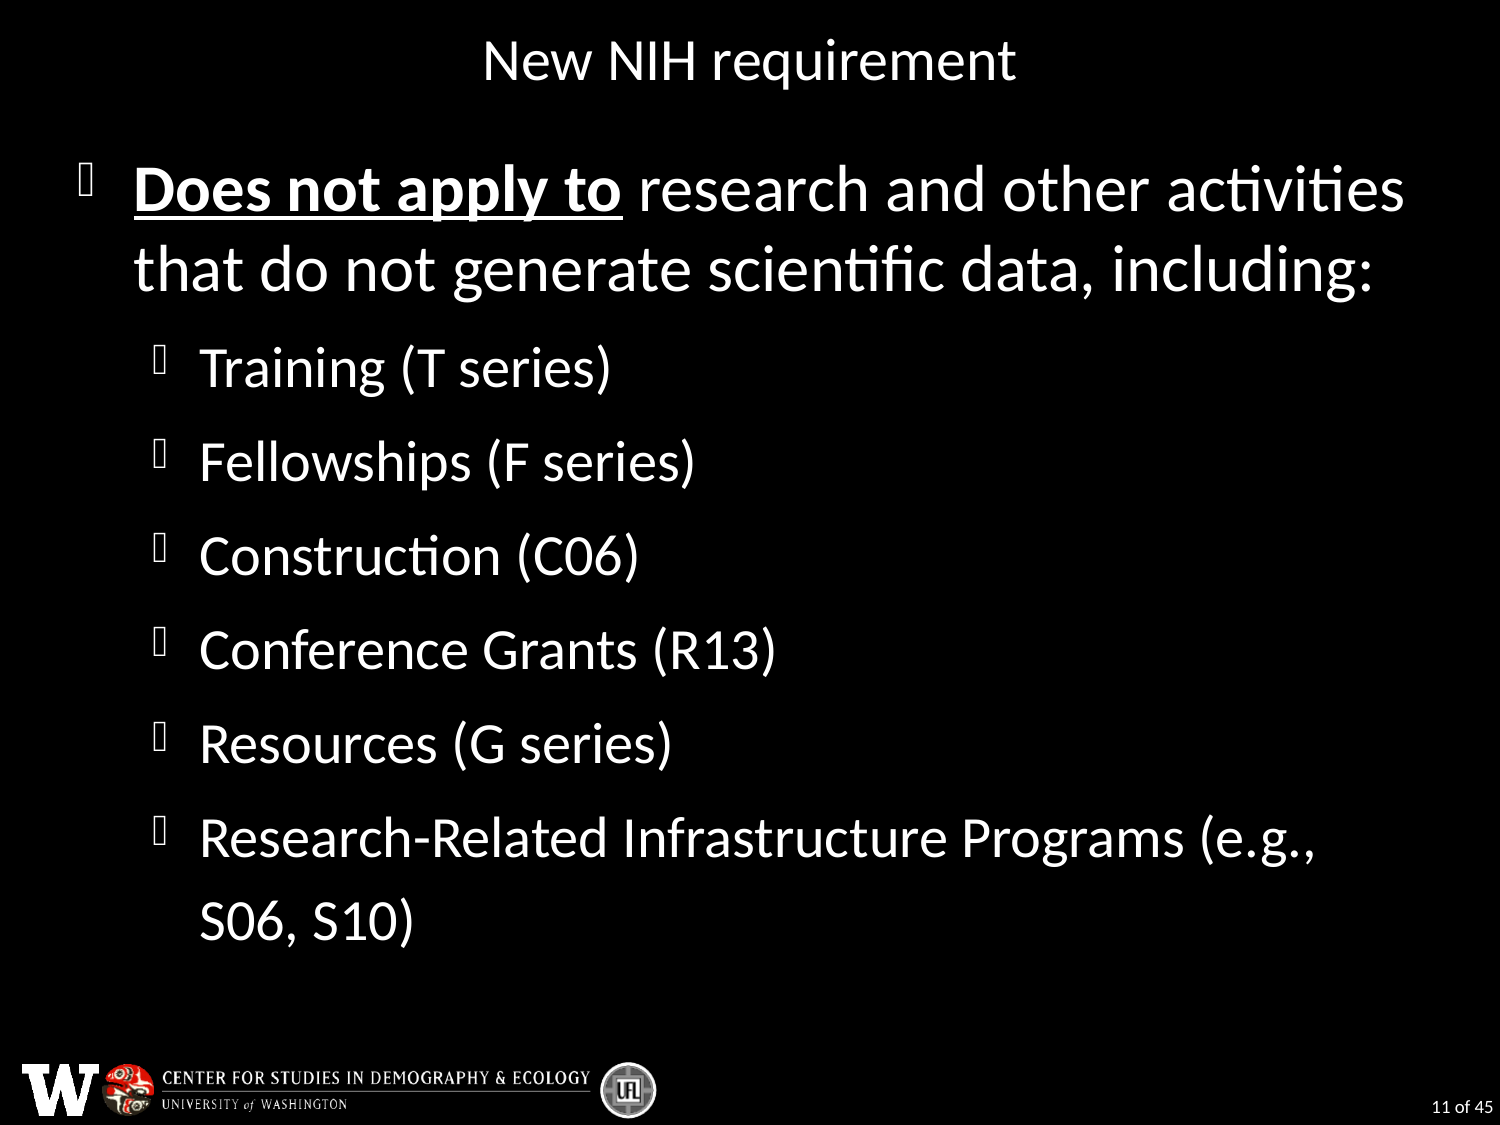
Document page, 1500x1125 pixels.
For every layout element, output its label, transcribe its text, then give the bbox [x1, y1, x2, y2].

list Does not apply to research and other activities that do not generate scientific data, including: Training (T series) Fellowships (F series) Construction (C06) Conference Grants (R13) Resources (G series) Research-Related Infrastructure Programs (e.g., S06, S10) [62, 137, 1438, 1051]
footer 11 of 45 [1425, 1087, 1500, 1125]
title New NIH requirement [12, 12, 1488, 101]
picture [162, 1070, 591, 1112]
picture [22, 1064, 99, 1116]
picture [600, 1062, 657, 1119]
picture [102, 1064, 154, 1116]
